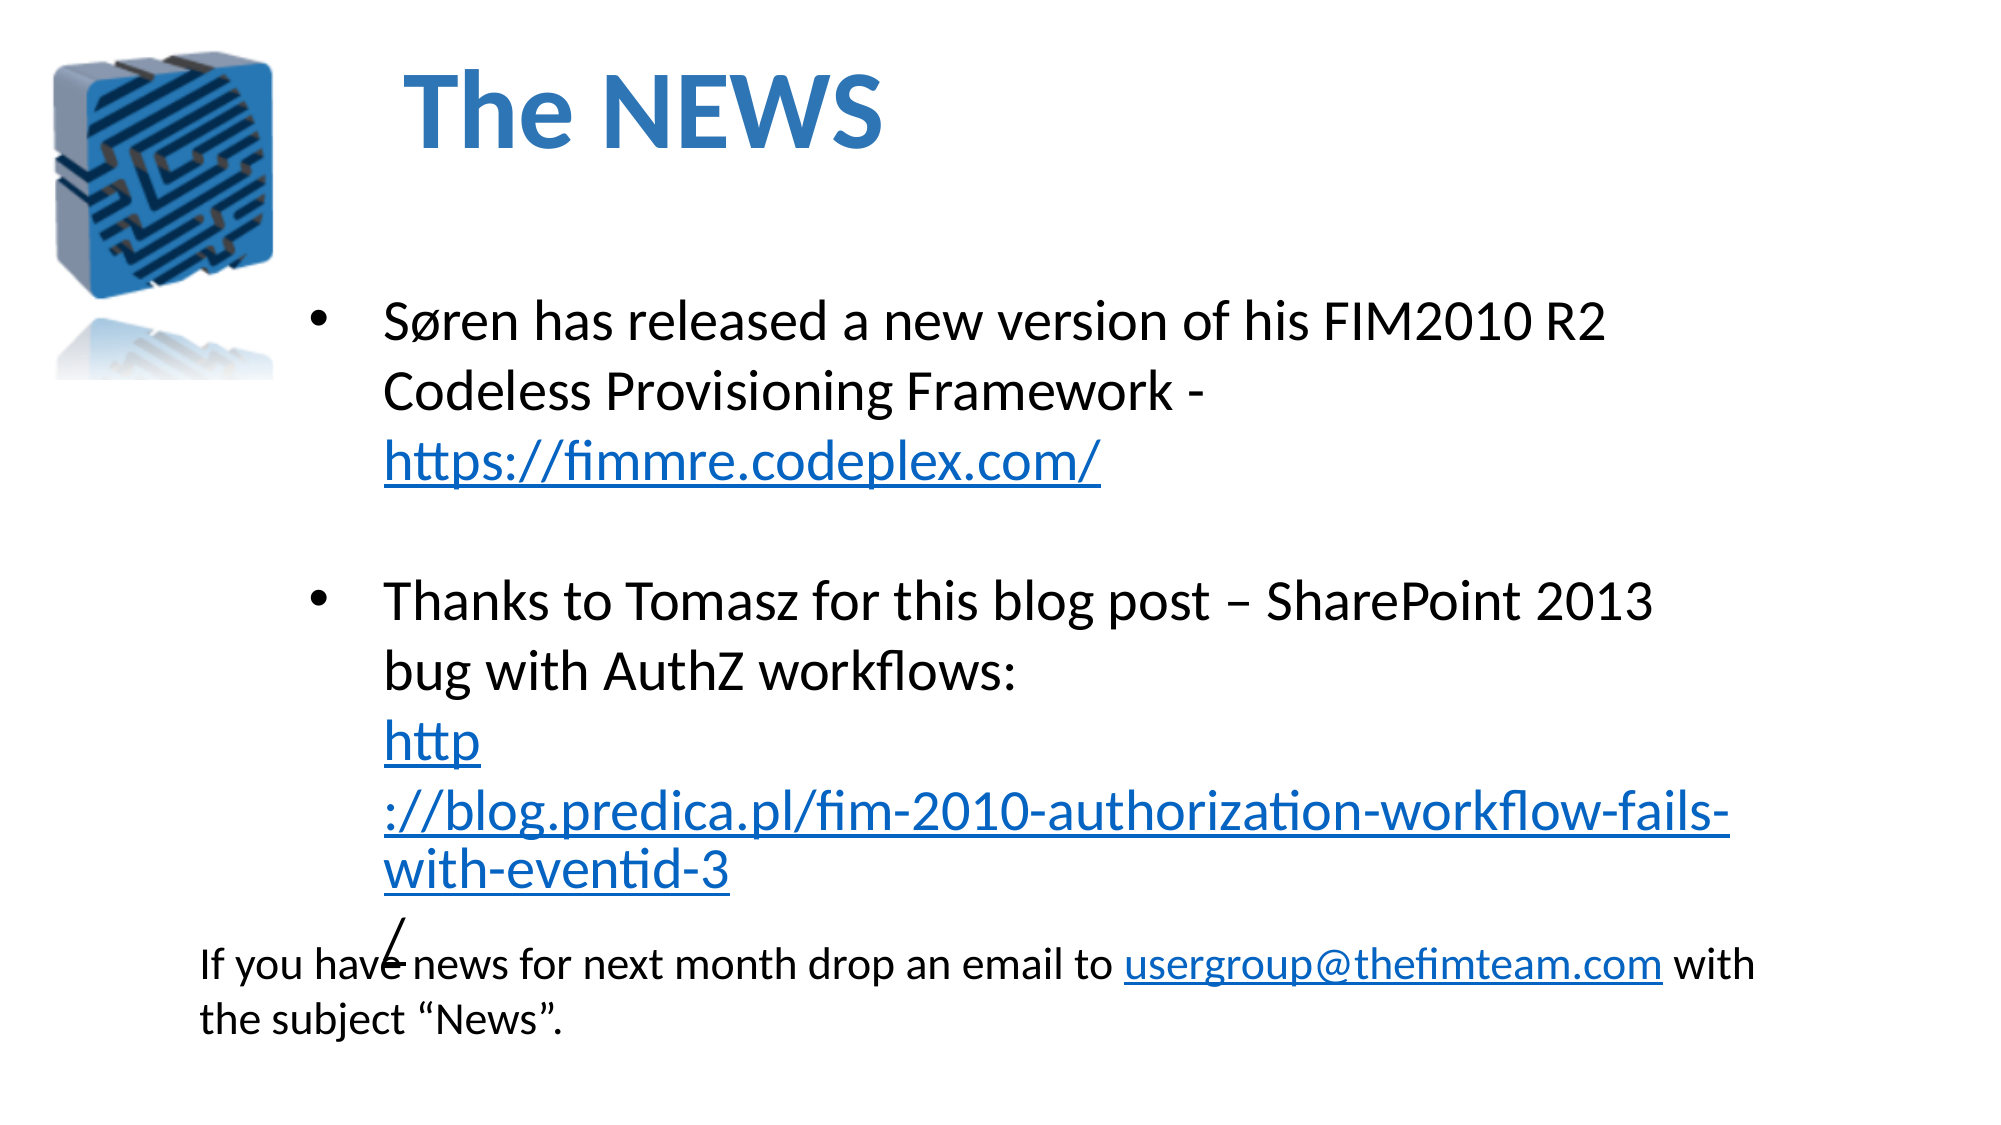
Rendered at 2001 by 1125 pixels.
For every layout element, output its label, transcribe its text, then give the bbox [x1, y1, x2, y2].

text_box If you have news for next month drop an email to usergroup@thefimteam.com with the subject “News”. [184, 926, 1780, 1051]
text_box The NEWS [388, 28, 901, 178]
picture [32, 34, 292, 380]
text_box Søren has released a new version of his FIM2010 R2 Codeless Provisioning Framework - https://fimmre.codeplex.com/ Thanks to Tomasz for this blog post – SharePoint 2013 bug with AuthZ workflows: http://blog.predica.pl/fim-2010-authorization-workflow-fails-with-eventid-3/ [294, 274, 1762, 926]
